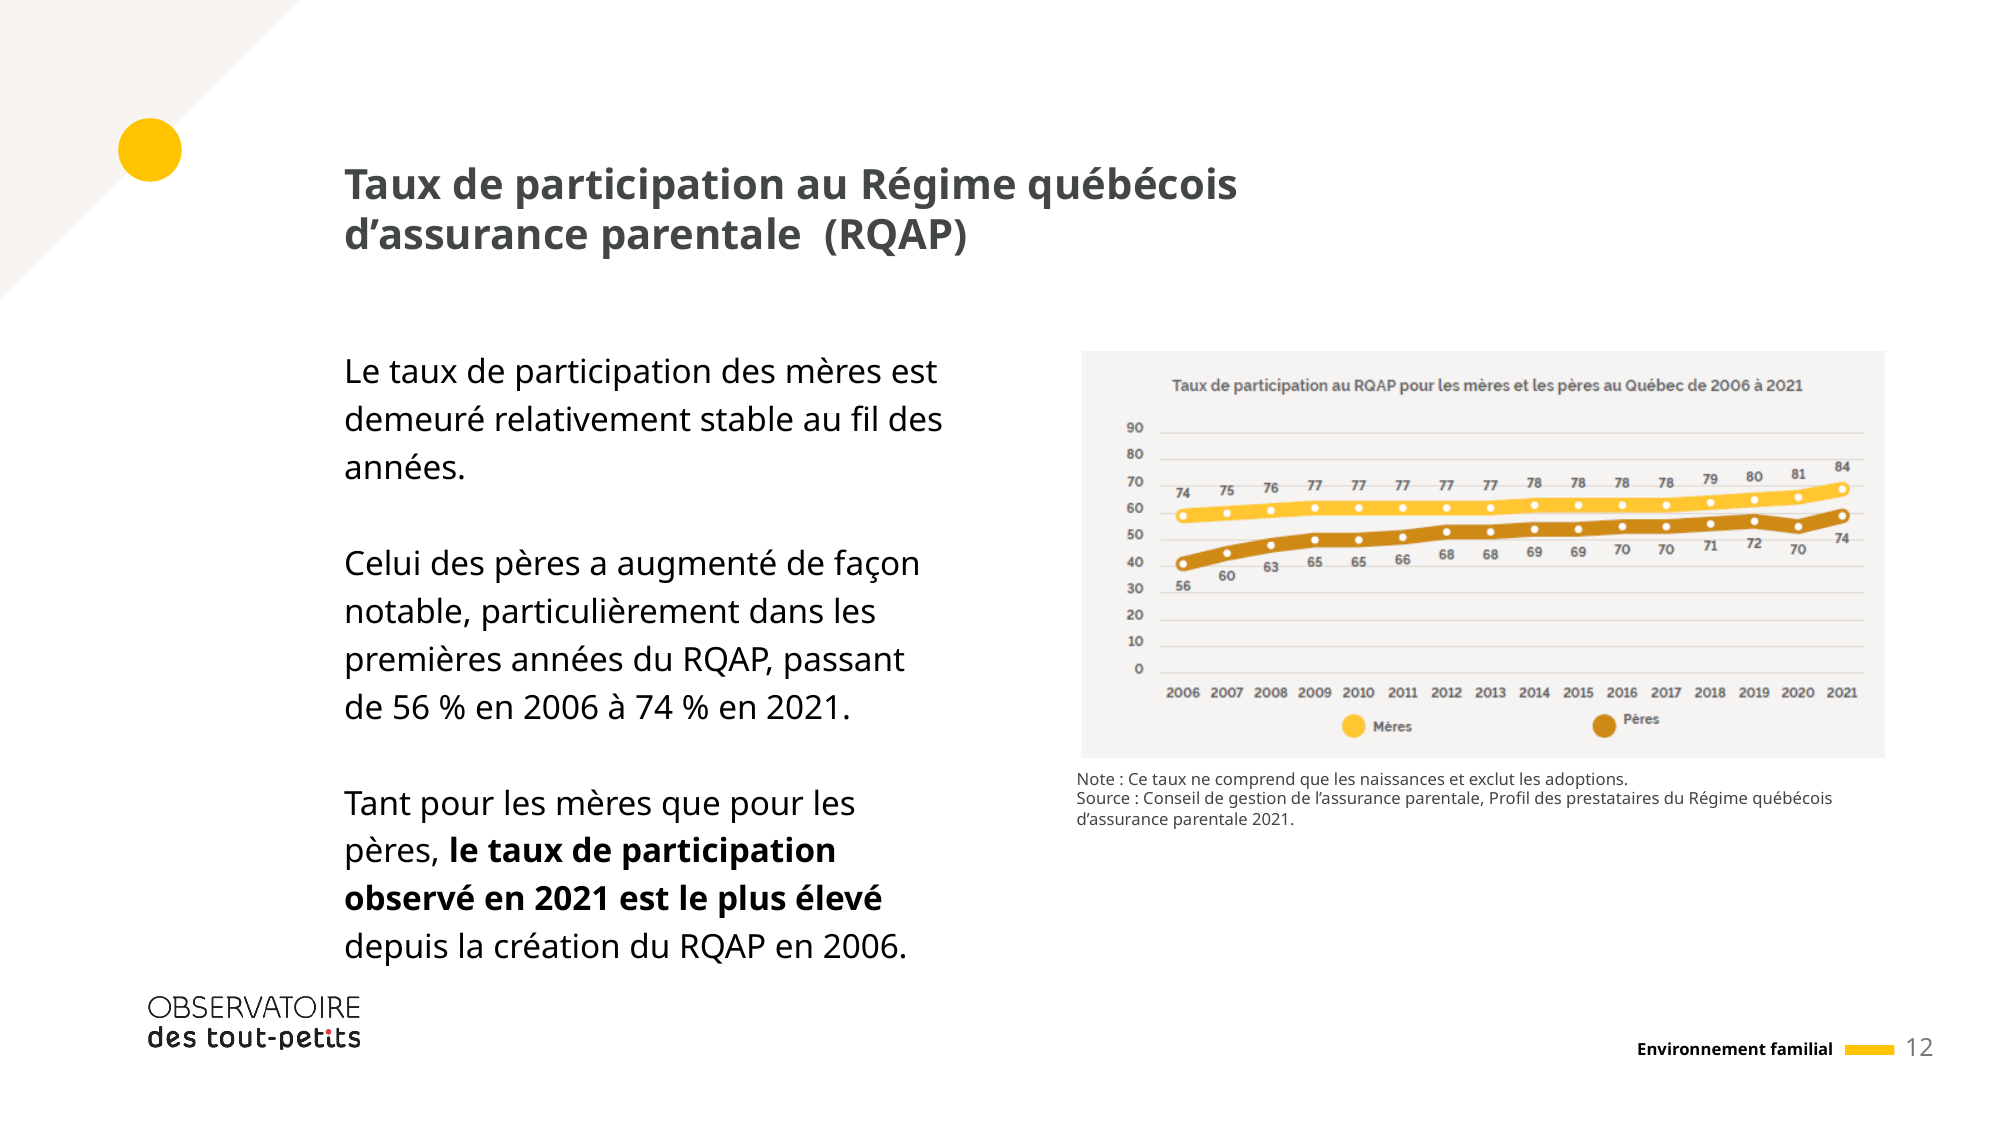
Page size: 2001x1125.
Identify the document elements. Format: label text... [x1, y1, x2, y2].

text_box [148, 995, 1950, 1080]
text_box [0, 0, 301, 301]
text_box Le taux de participation des mères est demeuré relativement stable au fil des années. Celui des pères a augmenté de façon notable, particulièrement dans les premières années du RQAP, passant de 56 % en 2006 à 74 % en 2021. Tant pour les mères que pour les pères, le taux de participation observé en 2021 est le plus élevé depuis la création du RQAP en 2006. [329, 335, 961, 973]
text_box Note : Ce taux ne comprend que les naissances et exclut les adoptions. Source : Conseil de gestion de l’assurance parentale, Profil des prestataires du Régime québécois d’assurance parentale 2021. [1061, 761, 1936, 836]
text_box Taux de participation au Régime québécois d’assurance parentale (RQAP) [329, 150, 1483, 265]
picture [1079, 350, 1886, 758]
